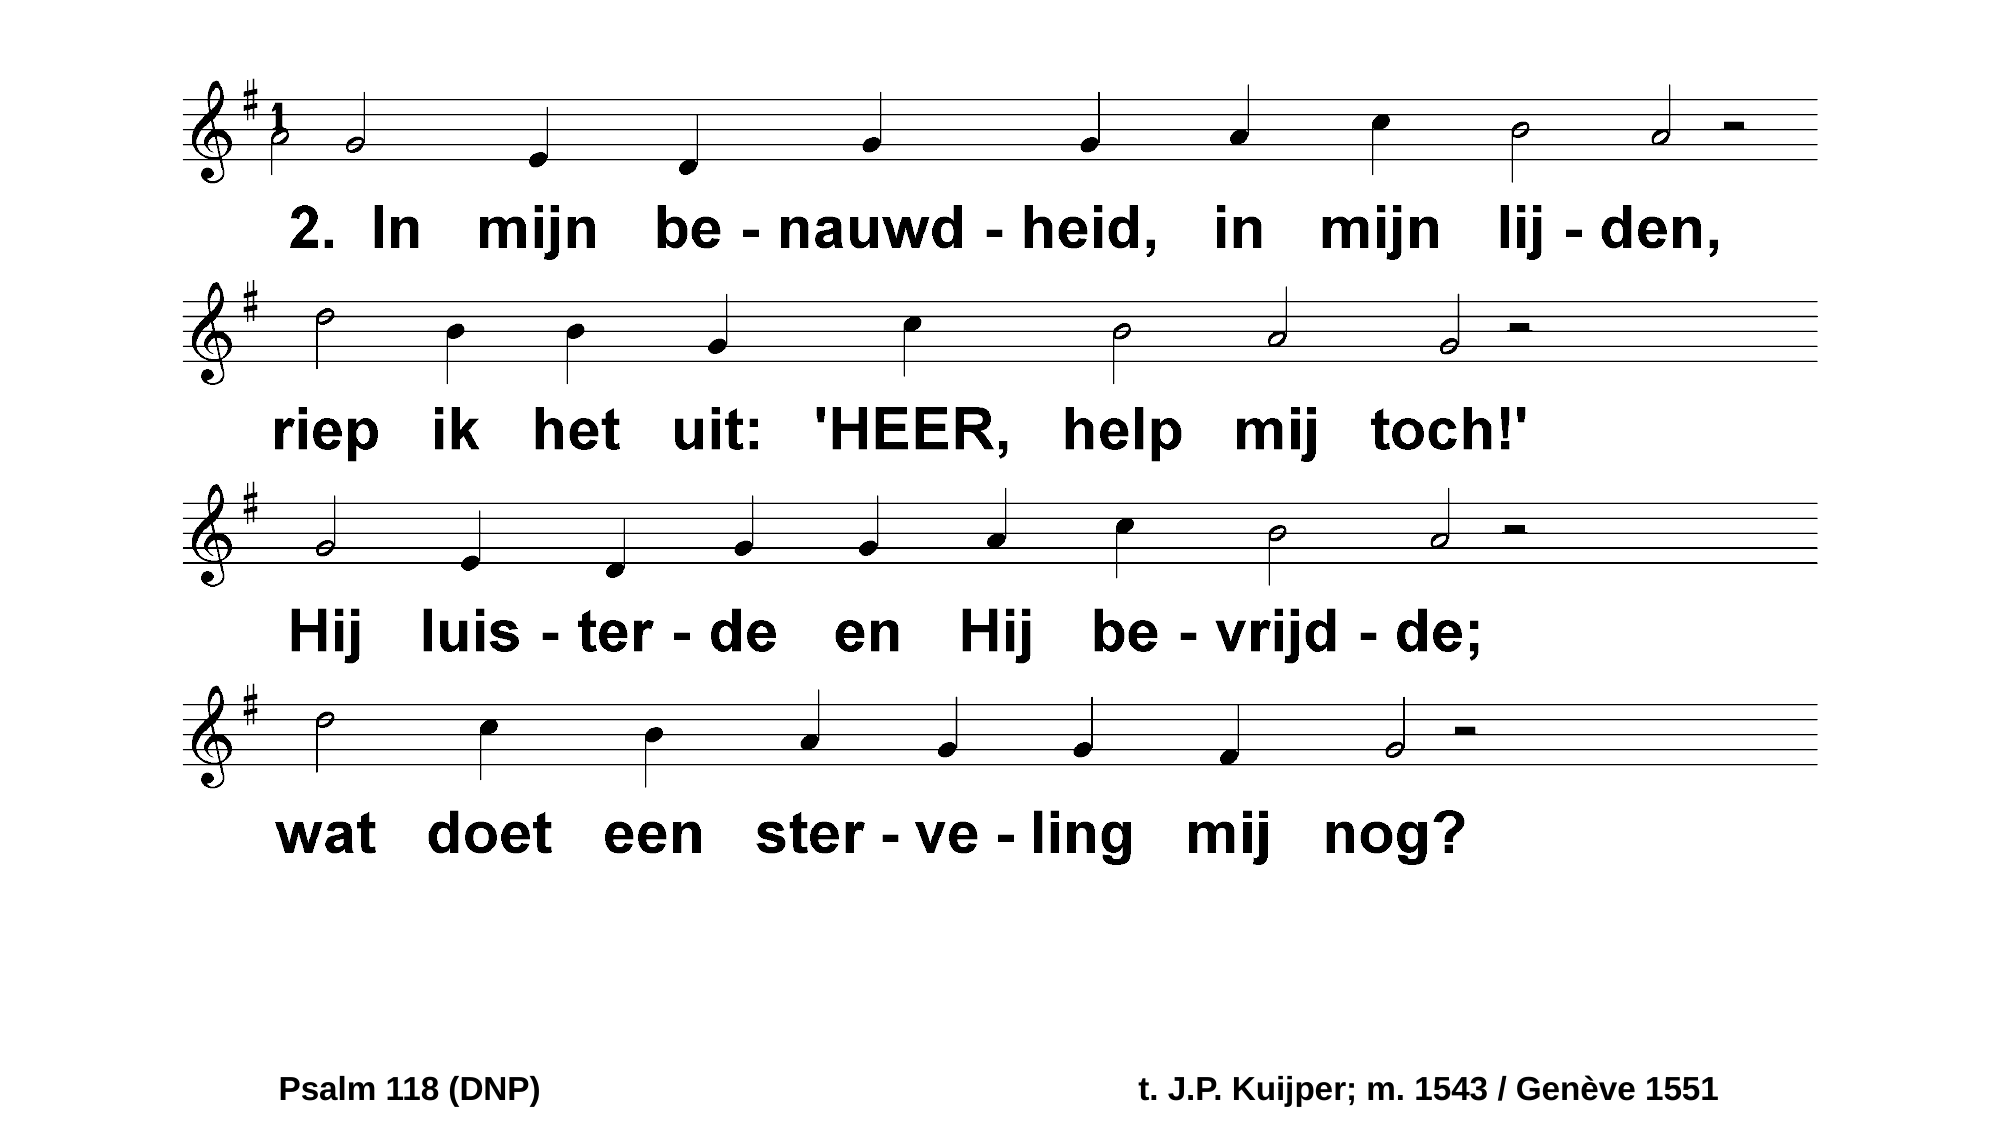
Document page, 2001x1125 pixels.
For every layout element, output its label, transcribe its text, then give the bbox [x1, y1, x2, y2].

picture [166, 62, 1834, 881]
text_box Psalm 118 (DNP) t. J.P. Kuijper; m. 1543 / Genève 1551 [263, 1059, 1745, 1115]
